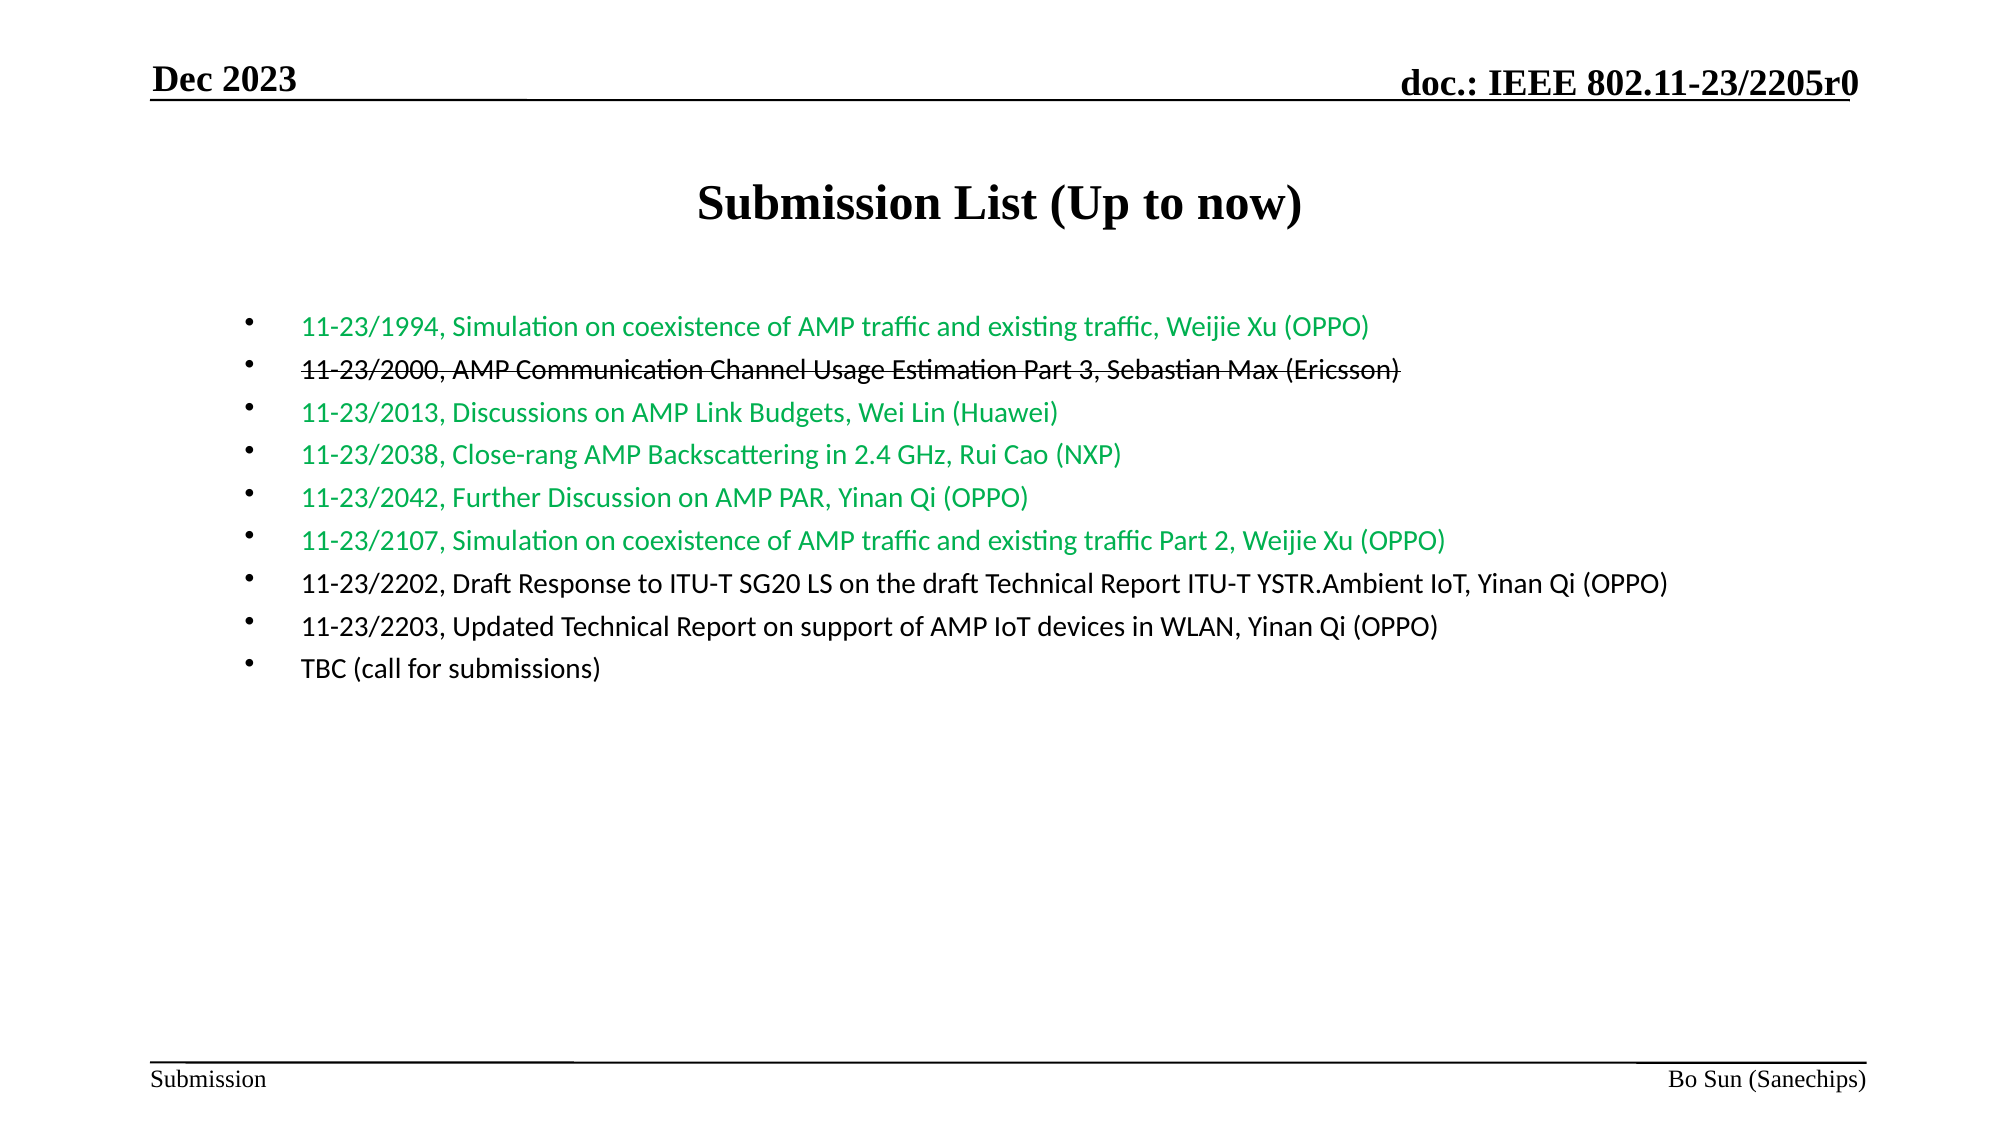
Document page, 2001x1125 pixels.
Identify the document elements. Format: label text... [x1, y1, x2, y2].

footer Bo Sun (Sanechips) [1169, 1061, 1867, 1093]
title Submission List (Up to now) [149, 112, 1850, 288]
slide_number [152, 54, 563, 100]
text_box 11-23/1994, Simulation on coexistence of AMP traffic and existing traffic, Weijie Xu (OPPO) 11-23/2000, AMP Communication Channel Usage Estimation Part 3, Sebastian Max (Ericsson) 11-23/2013, Discussions on AMP Link Budgets, Wei Lin (Huawei) 11-23/2038, Close-rang AMP Backscattering in 2.4 GHz, Rui Cao (NXP) 11-23/2042, Further Discussion on AMP PAR, Yinan Qi (OPPO) 11-23/2107, Simulation on coexistence of AMP traffic and existing traffic Part 2, Weijie Xu (OPPO) 11-23/2202, Draft Response to ITU-T SG20 LS on the draft Technical Report ITU-T YSTR.Ambient IoT, Yinan Qi (OPPO) 11-23/2203, Updated Technical Report on support of AMP IoT devices in WLAN, Yinan Qi (OPPO) TBC (call for submissions) [154, 300, 1830, 1050]
